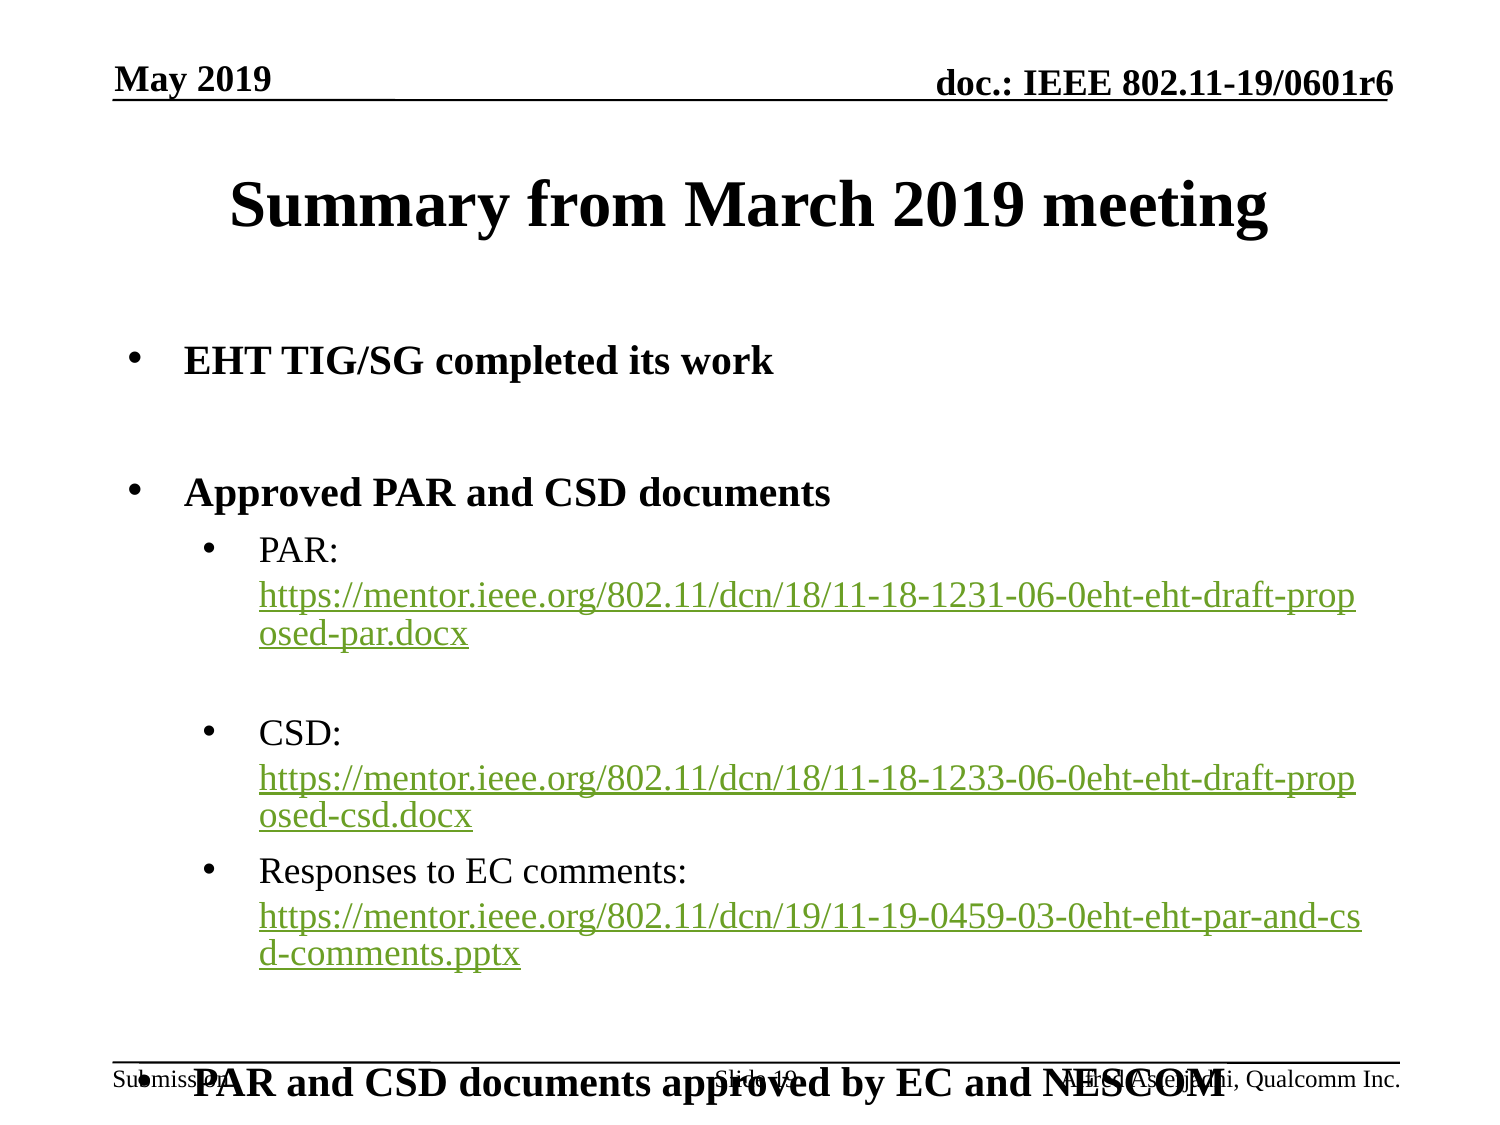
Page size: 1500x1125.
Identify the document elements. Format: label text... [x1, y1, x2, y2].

footer Alfred Asterjadhi, Qualcomm Inc. [878, 1061, 1402, 1093]
title Summary from March 2019 meeting [112, 112, 1388, 288]
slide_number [114, 54, 423, 100]
slide_number Slide 19 [712, 1061, 800, 1123]
list EHT TIG/SG completed its work Approved PAR and CSD documents PAR: https://mentor.ieee.org/802.11/dcn/18/11-18-1231-06-0eht-eht-draft-proposed-par.docx CSD: https://mentor.ieee.org/802.11/dcn/18/11-18-1233-06-0eht-eht-draft-proposed-csd.docx Responses to EC comments: https://mentor.ieee.org/802.11/dcn/19/11-19-0459-03-0eht-eht-par-and-csd-comments.pptx PAR and CSD documents approved by EC and NESCOM [112, 324, 1388, 1000]
